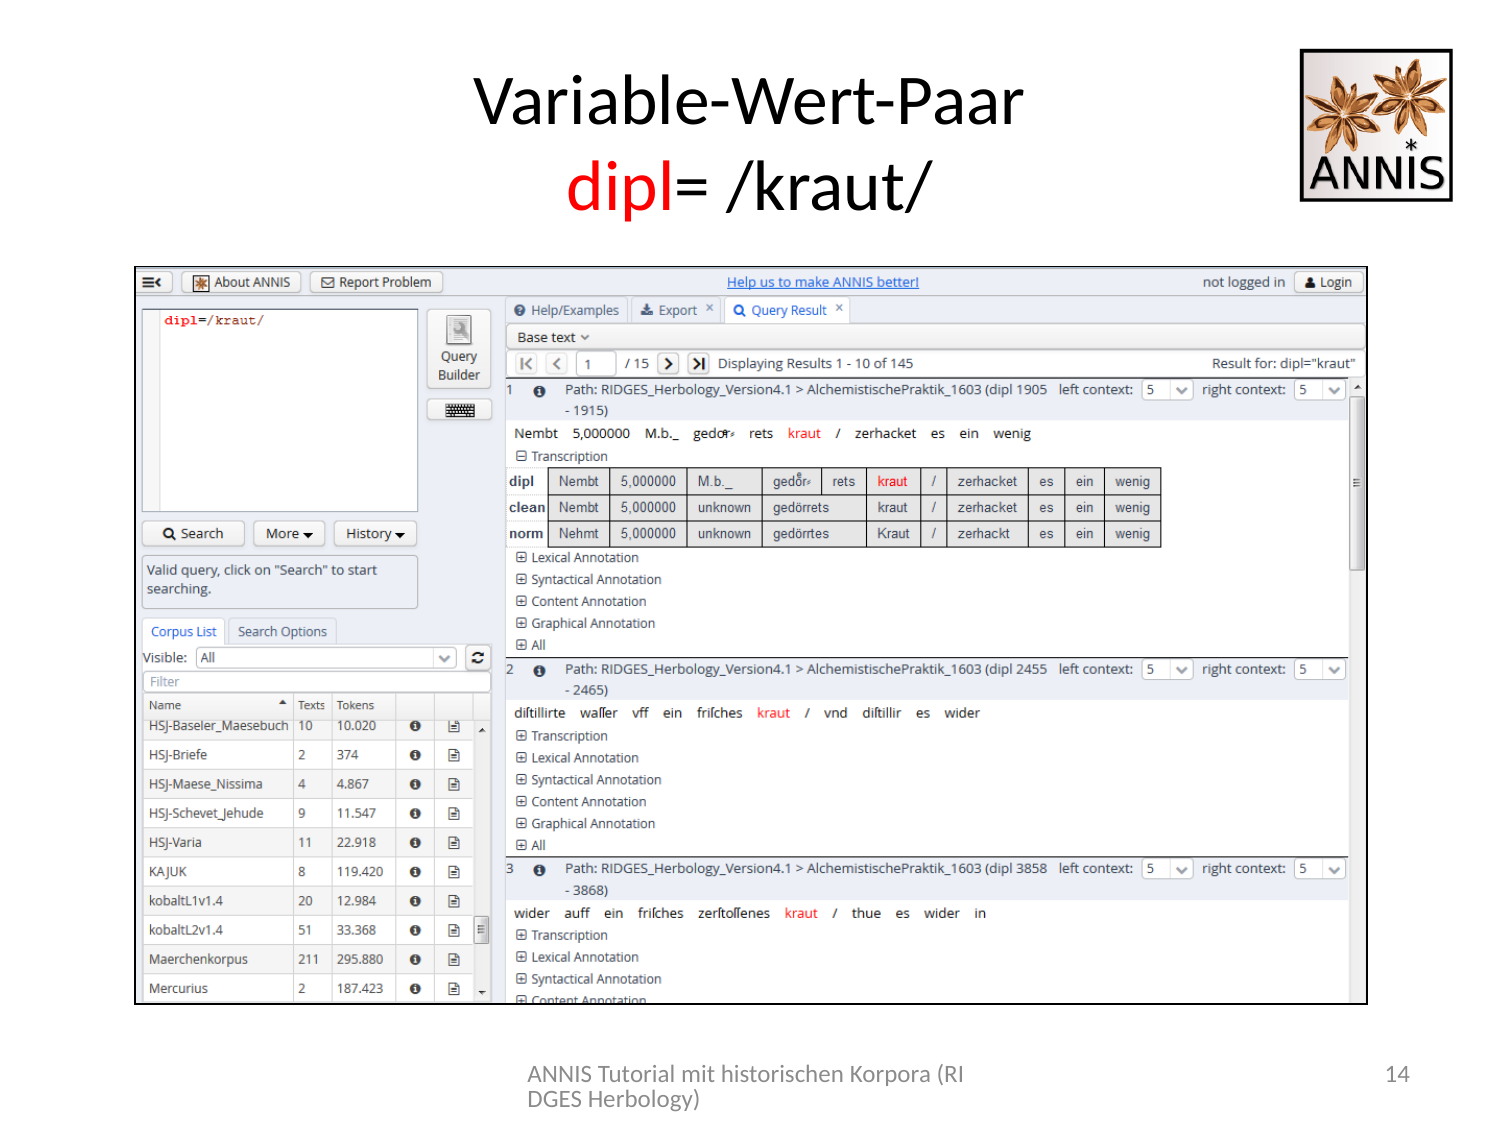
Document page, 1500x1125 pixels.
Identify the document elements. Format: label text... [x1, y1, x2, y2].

title Variable-Wert-Paar dipl= /kraut/ [75, 45, 1425, 233]
picture [1293, 42, 1459, 209]
slide_number 14 [1074, 1042, 1425, 1103]
picture [135, 266, 1367, 1004]
footer ANNIS Tutorial mit historischen Korpora (RIDGES Herbology) [512, 1042, 988, 1103]
